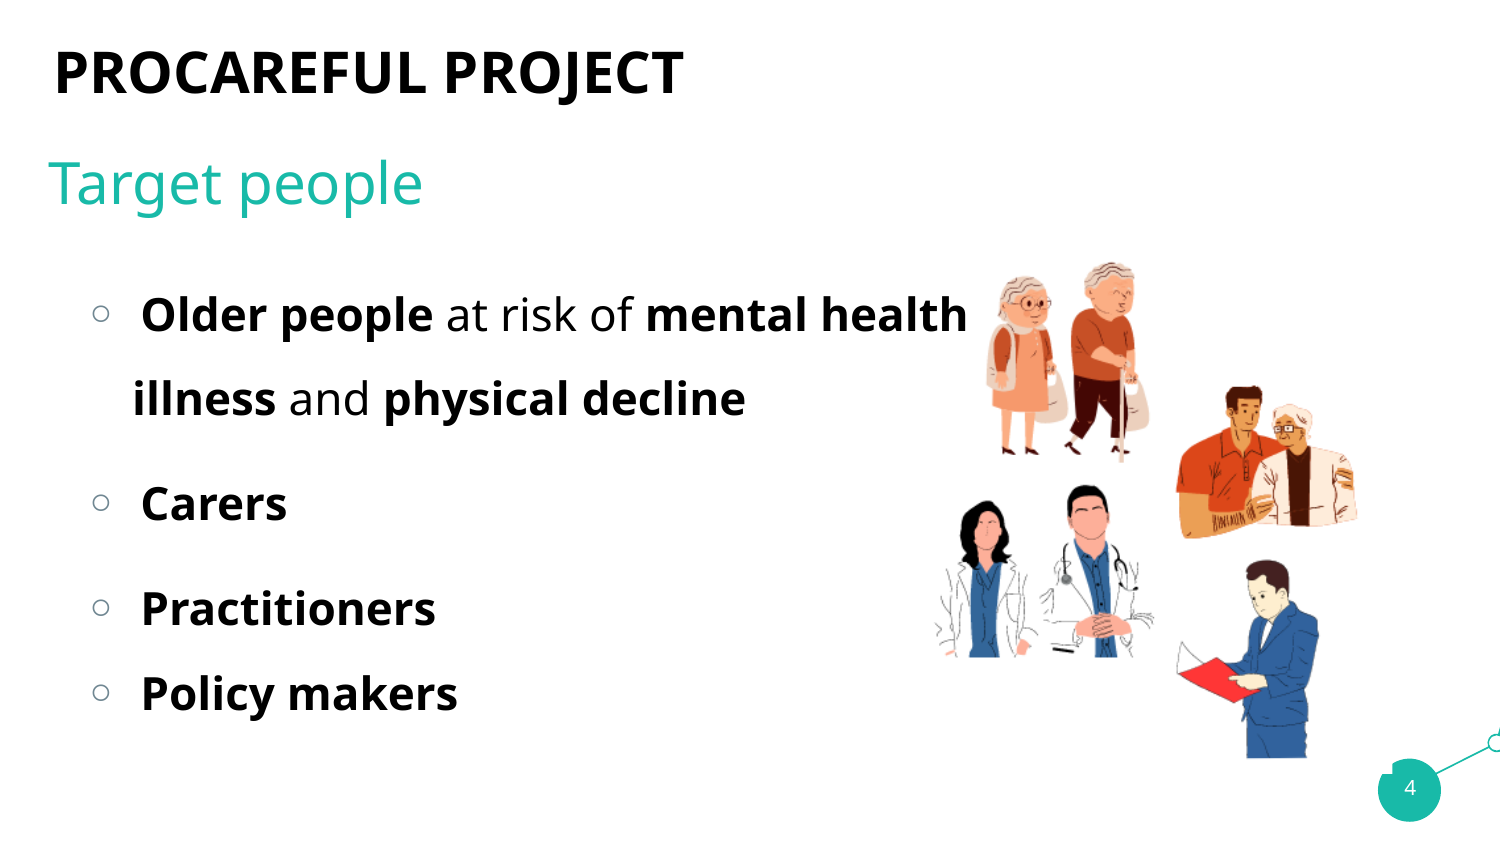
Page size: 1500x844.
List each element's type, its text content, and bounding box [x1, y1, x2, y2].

list Older people at risk of mental health illness and physical decline Carers Practitioners Policy makers [84, 285, 814, 681]
title PROCAREFUL PROJECT [0, 28, 1082, 114]
picture [819, 235, 1393, 774]
list Target people [48, 164, 1433, 257]
